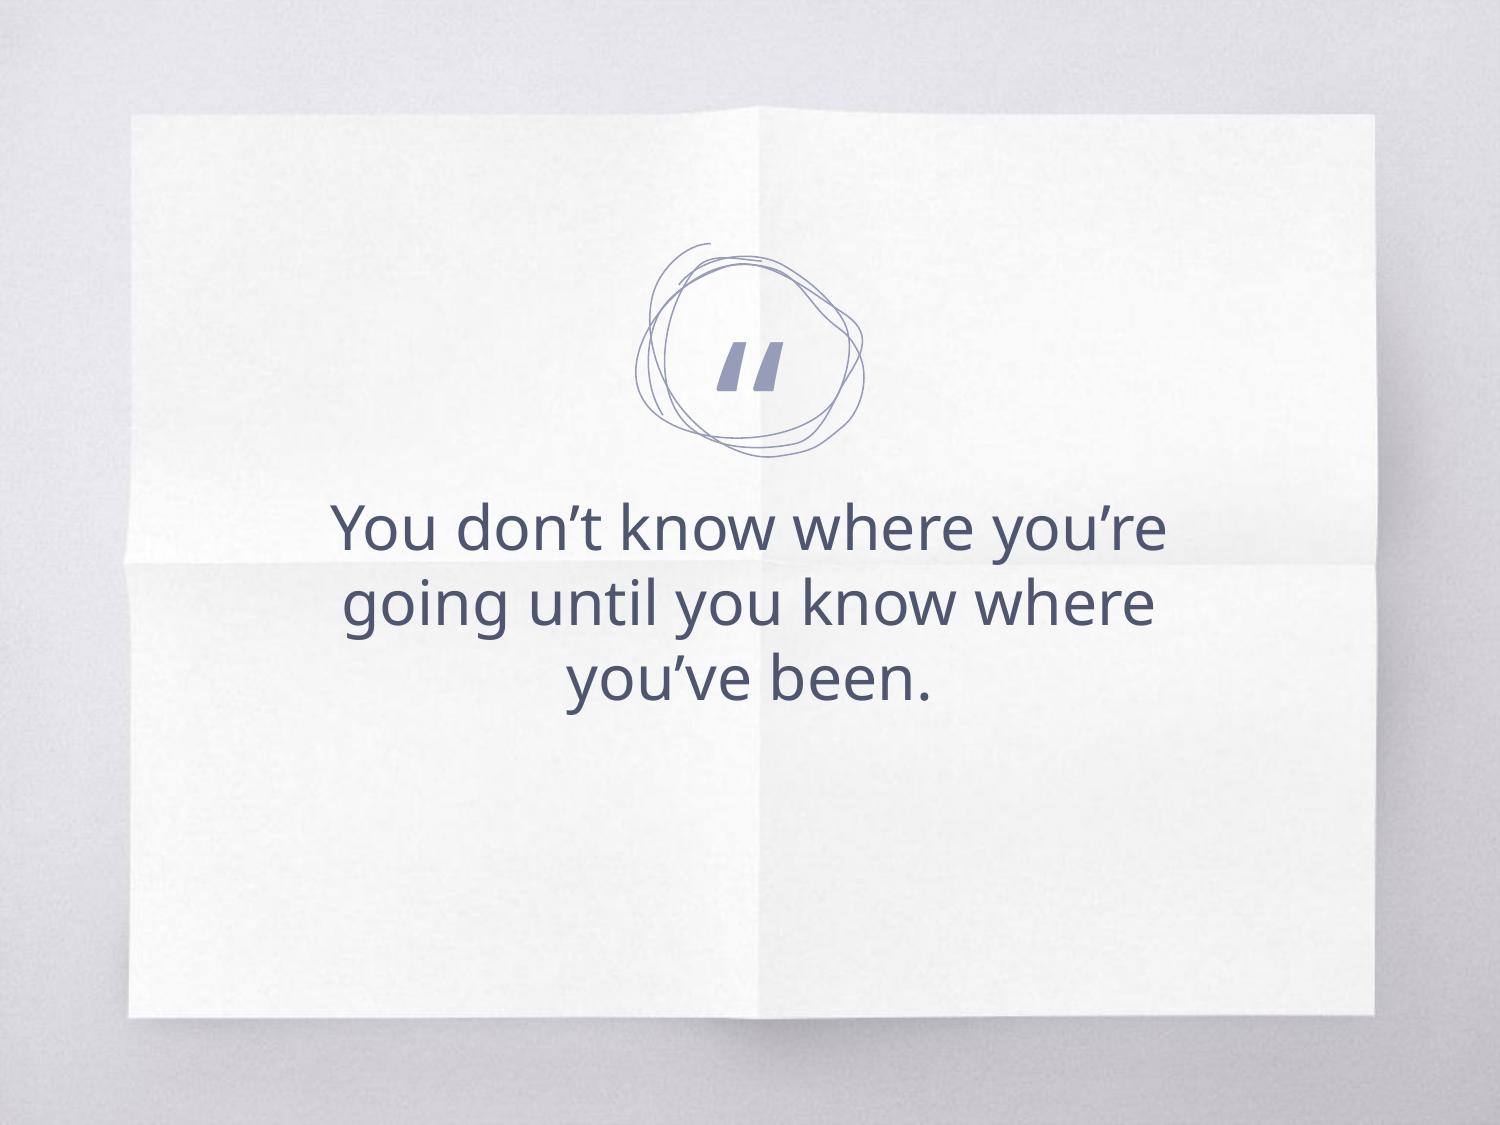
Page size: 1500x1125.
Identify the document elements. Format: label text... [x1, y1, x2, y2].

list You don’t know where you’re going until you know where you’ve been. [230, 472, 1270, 653]
picture [0, 0, 1500, 1125]
